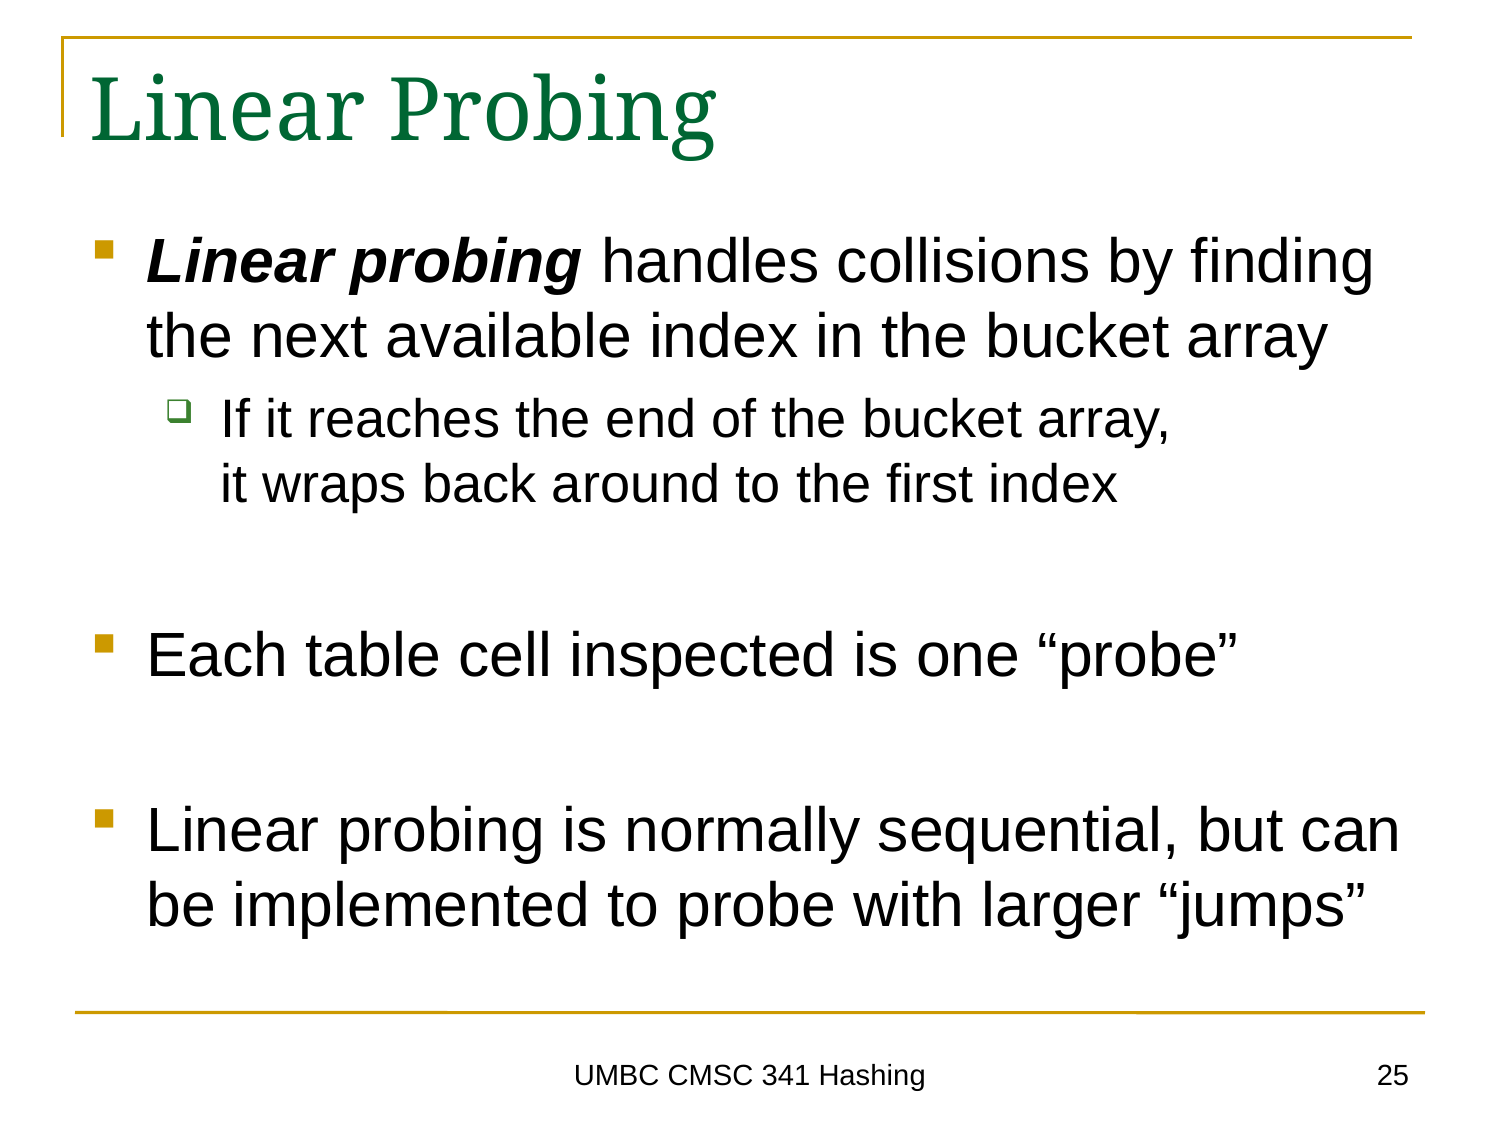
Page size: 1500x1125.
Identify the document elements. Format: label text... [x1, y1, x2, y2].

slide_number 25 [1074, 1023, 1425, 1099]
footer UMBC CMSC 341 Hashing [262, 1024, 1238, 1100]
title Linear Probing [75, 45, 1425, 212]
list Linear probing handles collisions by finding the next available index in the bucket array If it reaches the end of the bucket array, it wraps back around to the first index Each table cell inspected is one “probe” Linear probing is normally sequential, but can be implemented to probe with larger “jumps” [75, 212, 1425, 1005]
